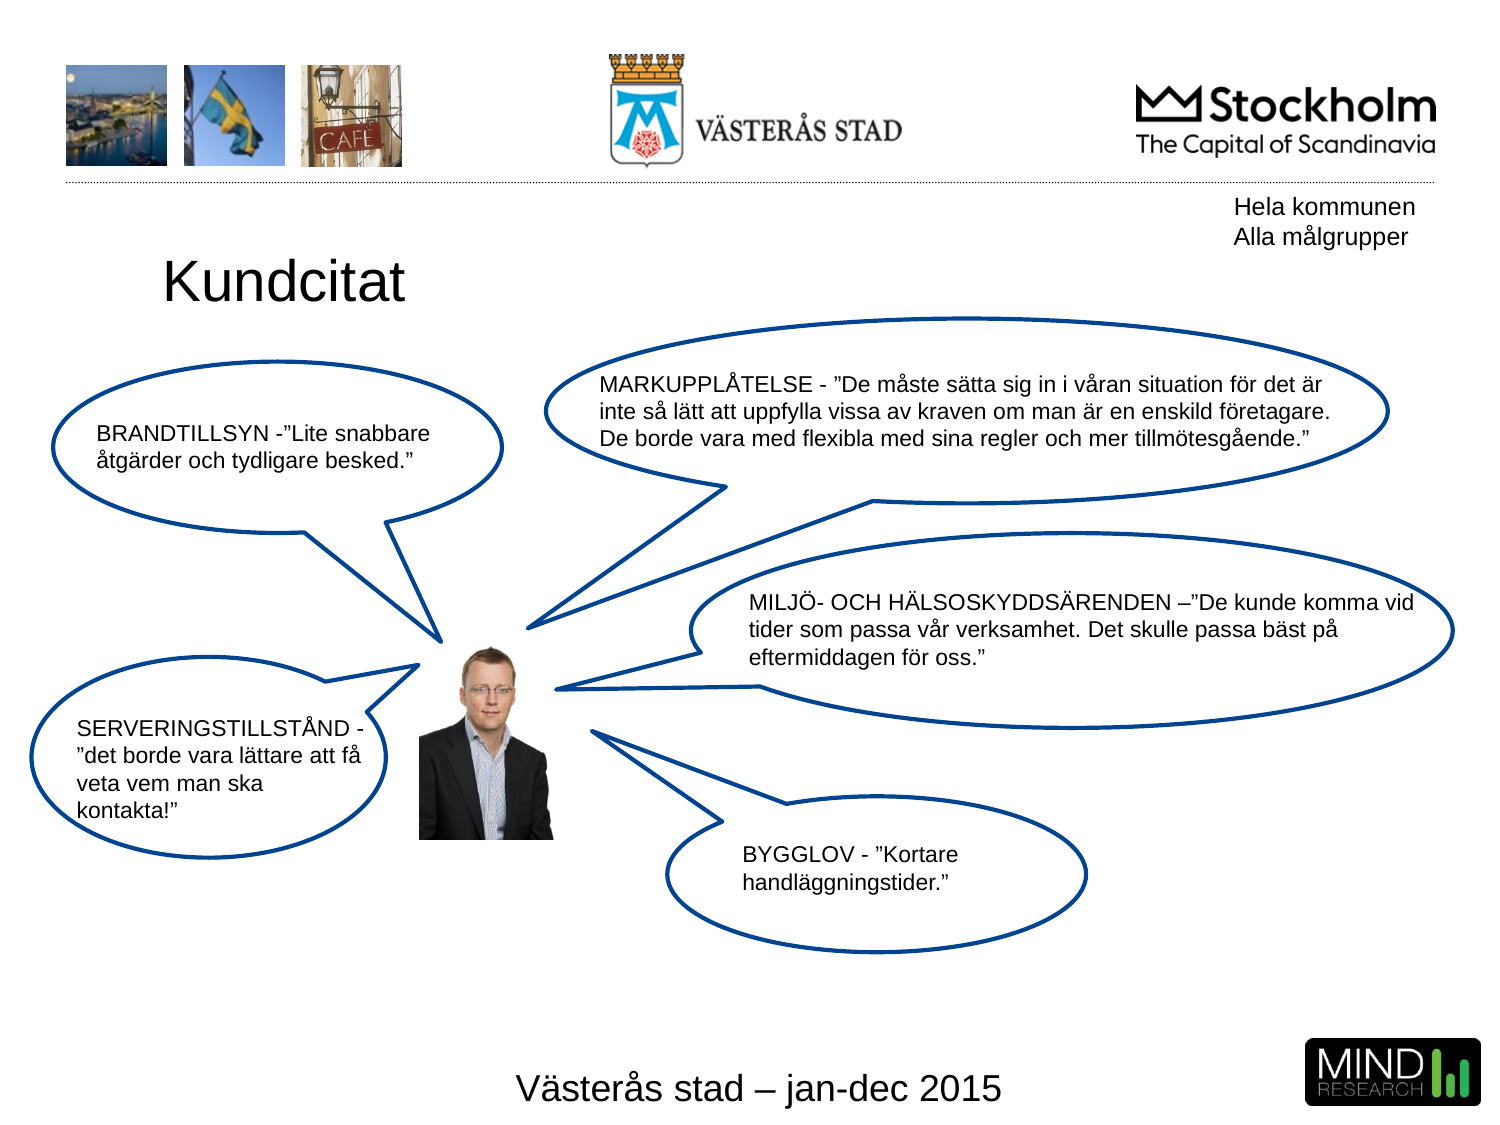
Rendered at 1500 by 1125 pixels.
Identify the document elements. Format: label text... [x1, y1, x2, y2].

text_box [589, 729, 1075, 955]
picture [184, 65, 285, 166]
title Kundcitat [147, 184, 1448, 373]
picture [609, 54, 902, 169]
text_box [560, 583, 1410, 731]
picture [66, 65, 167, 166]
text_box MILJÖ- OCH HÄLSOSKYDDSÄRENDEN –”De kunde komma vid tider som passa vår verksamhet. Det skulle passa bäst på eftermiddagen för oss.” [734, 579, 1439, 678]
text_box Hela kommunen Alla målgrupper [1218, 183, 1431, 258]
picture [1305, 1038, 1481, 1106]
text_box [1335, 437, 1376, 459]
text_box [743, 530, 1401, 579]
text_box [83, 831, 334, 860]
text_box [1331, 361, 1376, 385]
picture [418, 636, 555, 840]
text_box [51, 359, 505, 635]
text_box [525, 316, 1390, 631]
picture [301, 65, 402, 167]
text_box SERVERINGSTILLSTÅND - ”det borde vara lättare att få veta vem man ska kontakta!” [61, 706, 381, 831]
text_box [29, 654, 413, 816]
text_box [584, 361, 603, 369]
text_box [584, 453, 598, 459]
text_box [1439, 601, 1455, 660]
picture [1136, 84, 1436, 158]
text_box BYGGLOV - ”Kortare handläggningstider.” [727, 832, 1130, 903]
